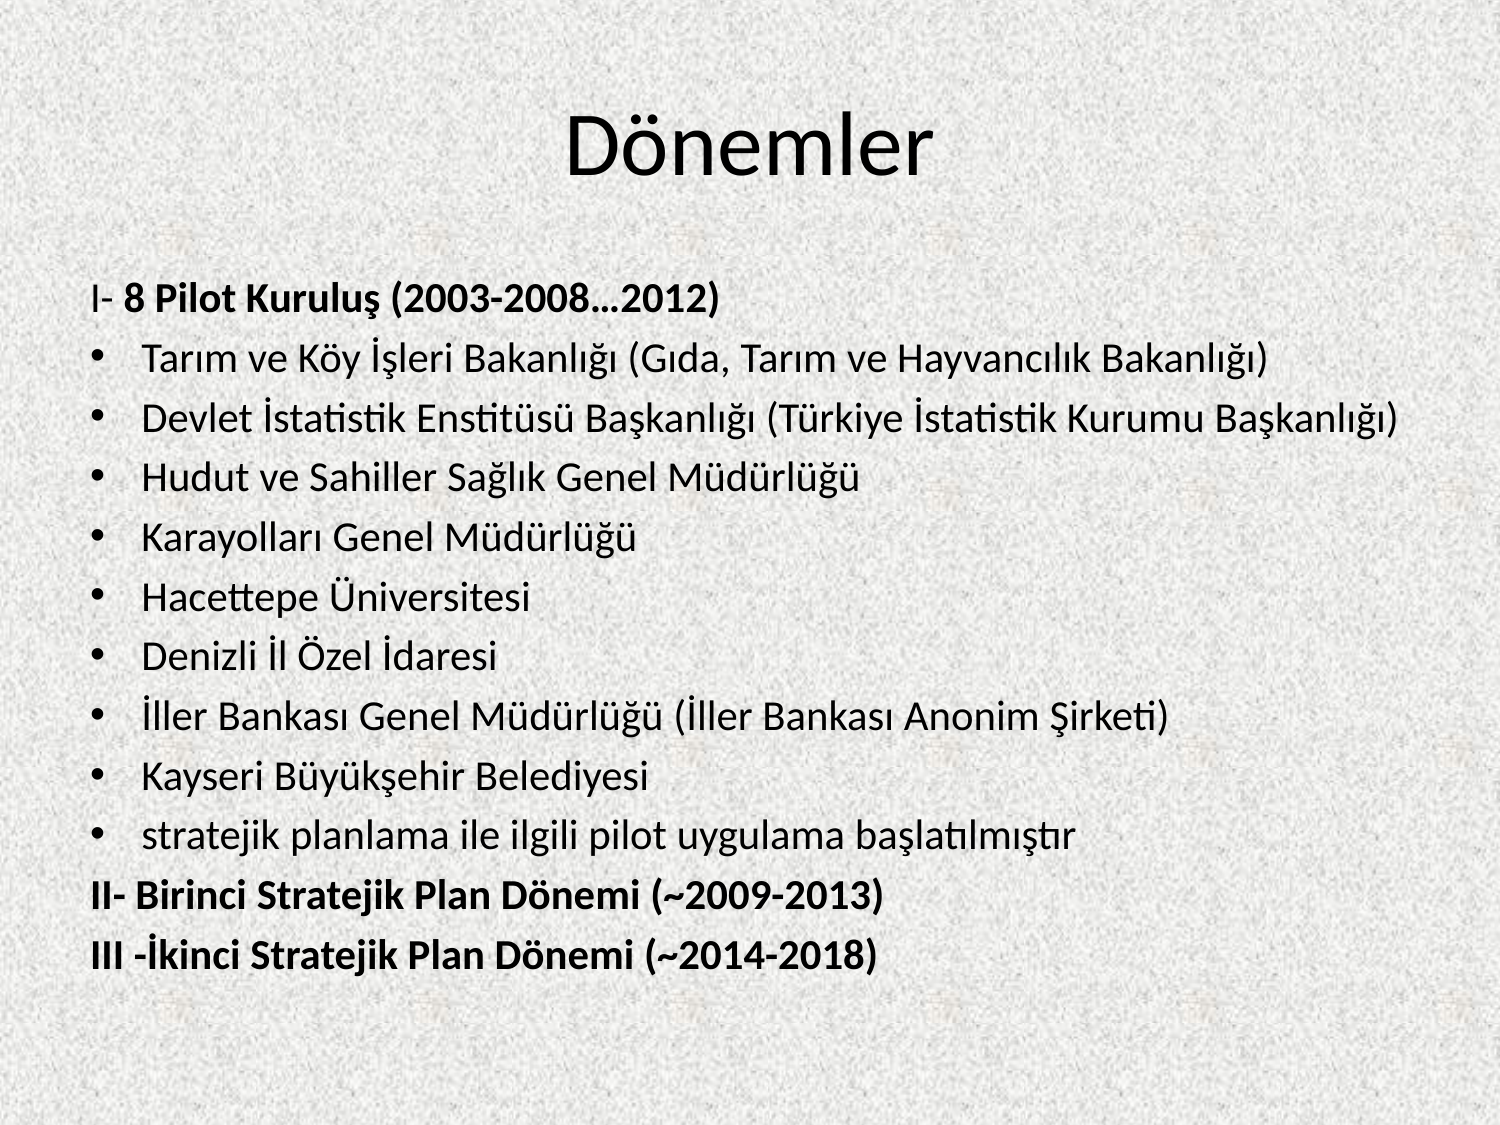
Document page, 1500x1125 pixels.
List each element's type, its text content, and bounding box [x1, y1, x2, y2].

list I- 8 Pilot Kuruluş (2003-2008…2012) Tarım ve Köy İşleri Bakanlığı (Gıda, Tarım ve Hayvancılık Bakanlığı) Devlet İstatistik Enstitüsü Başkanlığı (Türkiye İstatistik Kurumu Başkanlığı) Hudut ve Sahiller Sağlık Genel Müdürlüğü Karayolları Genel Müdürlüğü Hacettepe Üniversitesi Denizli İl Özel İdaresi İller Bankası Genel Müdürlüğü (İller Bankası Anonim Şirketi) Kayseri Büyükşehir Belediyesi stratejik planlama ile ilgili pilot uygulama başlatılmıştır II- Birinci Stratejik Plan Dönemi (~2009-2013) III -İkinci Stratejik Plan Dönemi (~2014-2018) [75, 262, 1425, 1005]
picture [0, 0, 1500, 1125]
title Dönemler [75, 45, 1425, 233]
